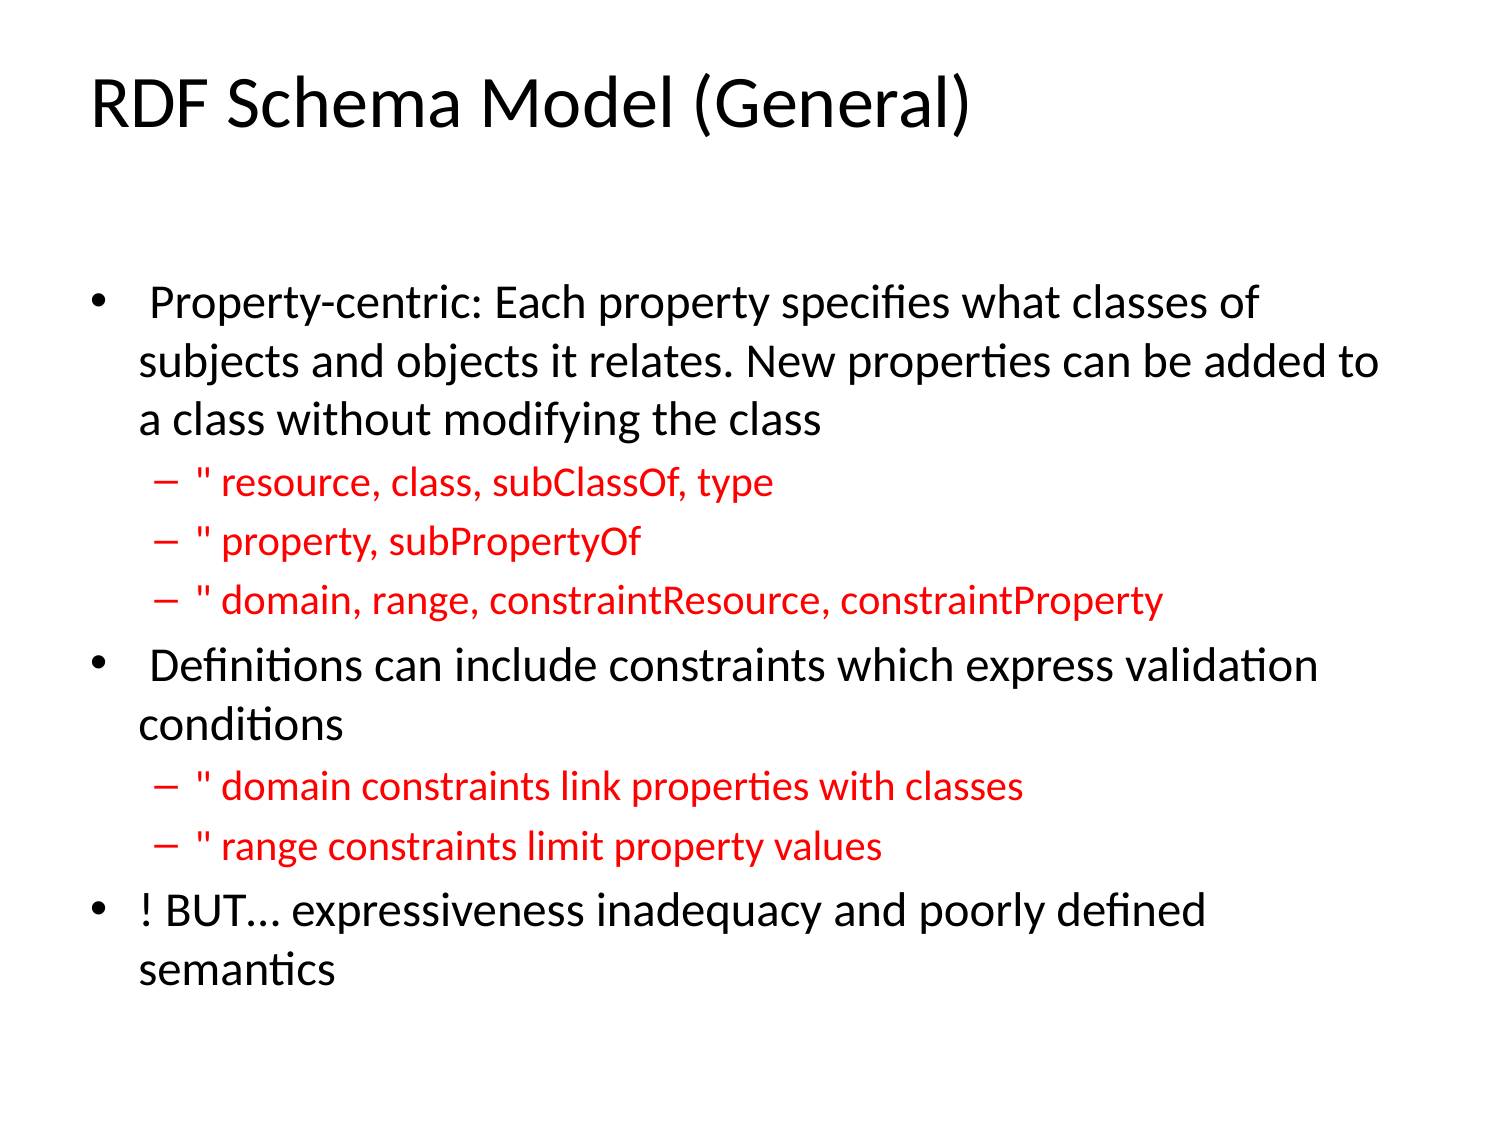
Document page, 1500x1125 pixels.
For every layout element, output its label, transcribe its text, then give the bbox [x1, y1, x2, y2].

title RDF Schema Model (General) [75, 45, 1425, 150]
list Property-centric: Each property specifies what classes of subjects and objects it relates. New properties can be added to a class without modifying the class " resource, class, subClassOf, type " property, subPropertyOf " domain, range, constraintResource, constraintProperty Definitions can include constraints which express validation conditions " domain constraints link properties with classes " range constraints limit property values ! BUT… expressiveness inadequacy and poorly defined semantics [75, 262, 1425, 1005]
